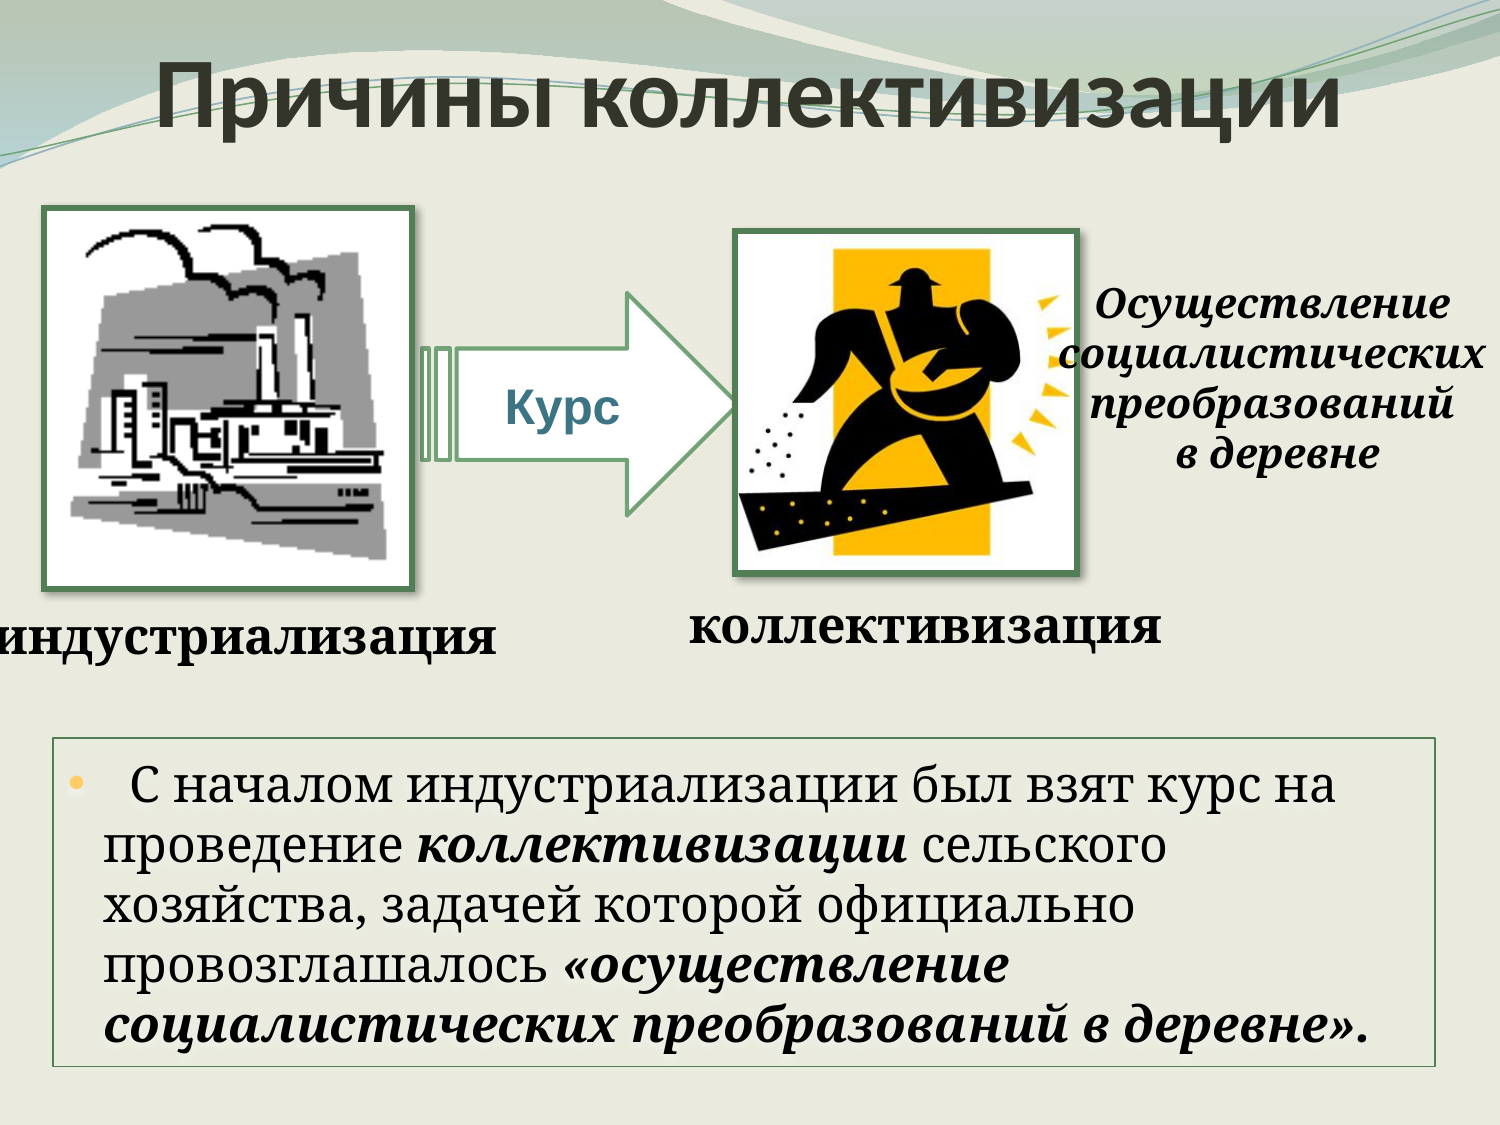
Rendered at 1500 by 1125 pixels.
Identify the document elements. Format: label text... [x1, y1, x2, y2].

text_box С началом индустриализации был взят курс на проведение коллективизации сельского хозяйства, задачей которой официально провозглашалось «осуществление социалистических преобразований в деревне». [52, 737, 1436, 1067]
text_box Осуществление социалистических преобразований в деревне [1225, 269, 1500, 485]
text_box Курс [546, 292, 625, 516]
text_box Причины коллективизации [76, 0, 1427, 148]
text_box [632, 234, 1219, 662]
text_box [0, 210, 540, 674]
